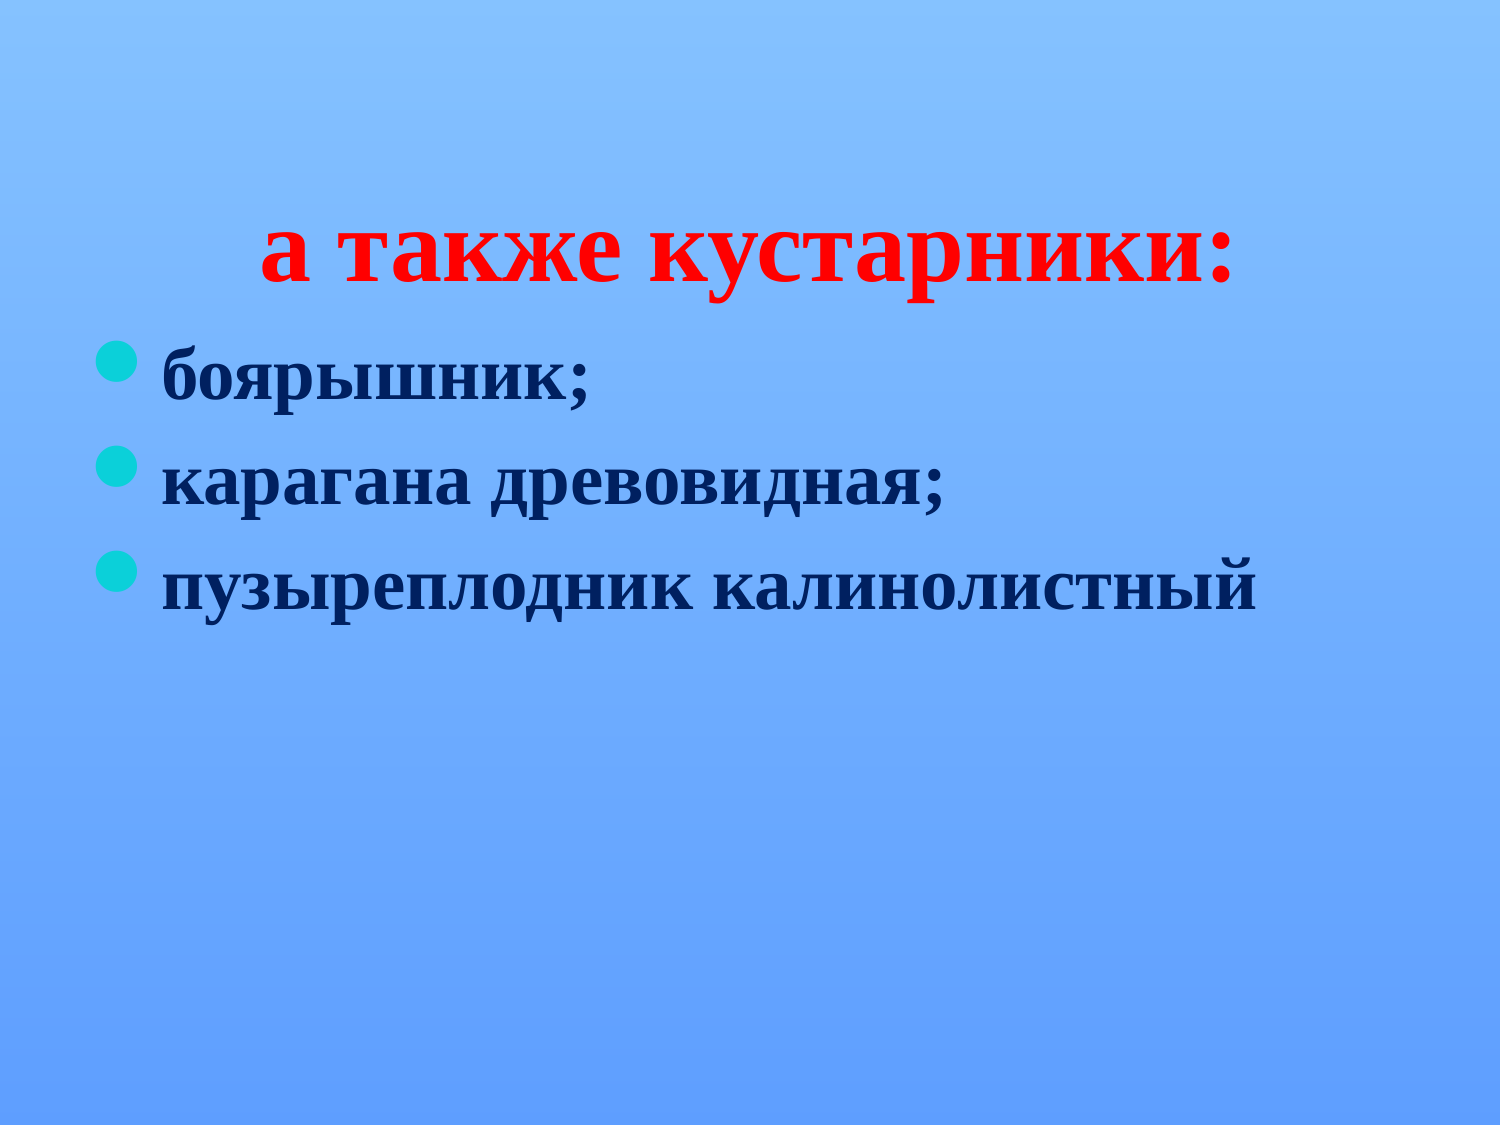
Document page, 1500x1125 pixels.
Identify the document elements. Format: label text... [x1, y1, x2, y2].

title а также кустарники: [75, 115, 1425, 303]
list боярышник; карагана древовидная; пузыреплодник калинолистный [75, 317, 1425, 1038]
